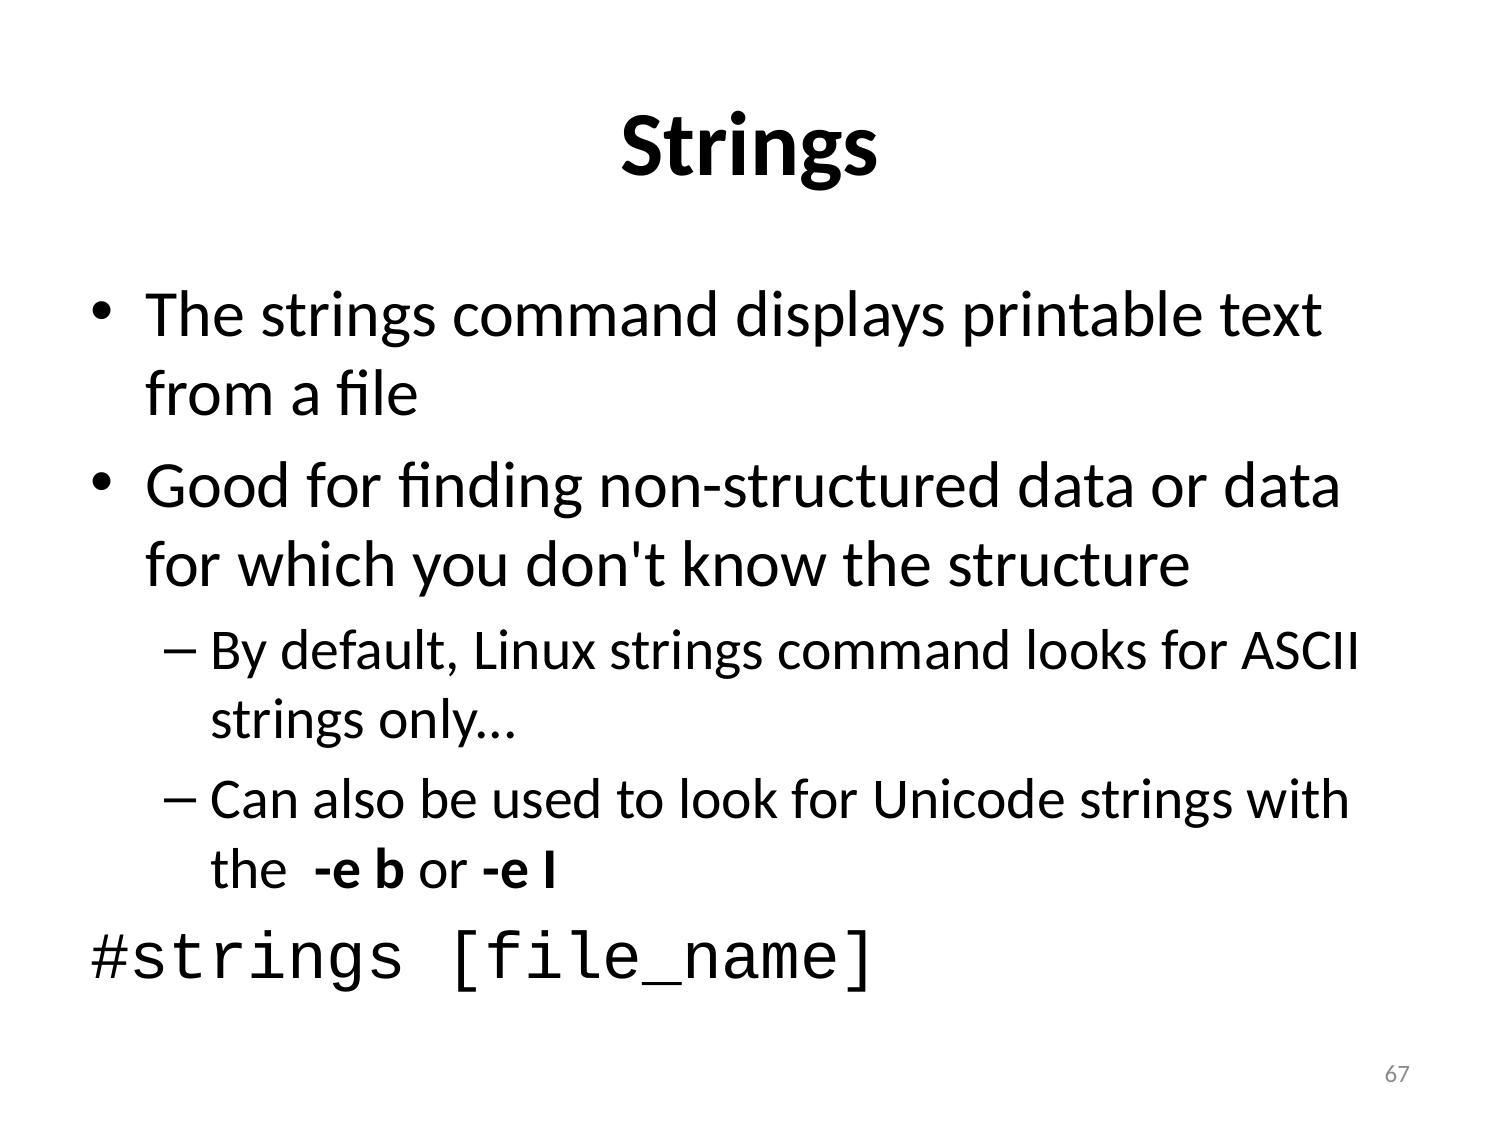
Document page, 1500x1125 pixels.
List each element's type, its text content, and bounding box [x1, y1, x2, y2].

list The strings command displays printable text from a file Good for finding non-structured data or data for which you don't know the structure By default, Linux strings command looks for ASCII strings only... Can also be used to look for Unicode strings with the -e b or -e I #strings [file_name] [75, 262, 1425, 1005]
title Strings [75, 45, 1425, 233]
slide_number 67 [1074, 1042, 1425, 1103]
